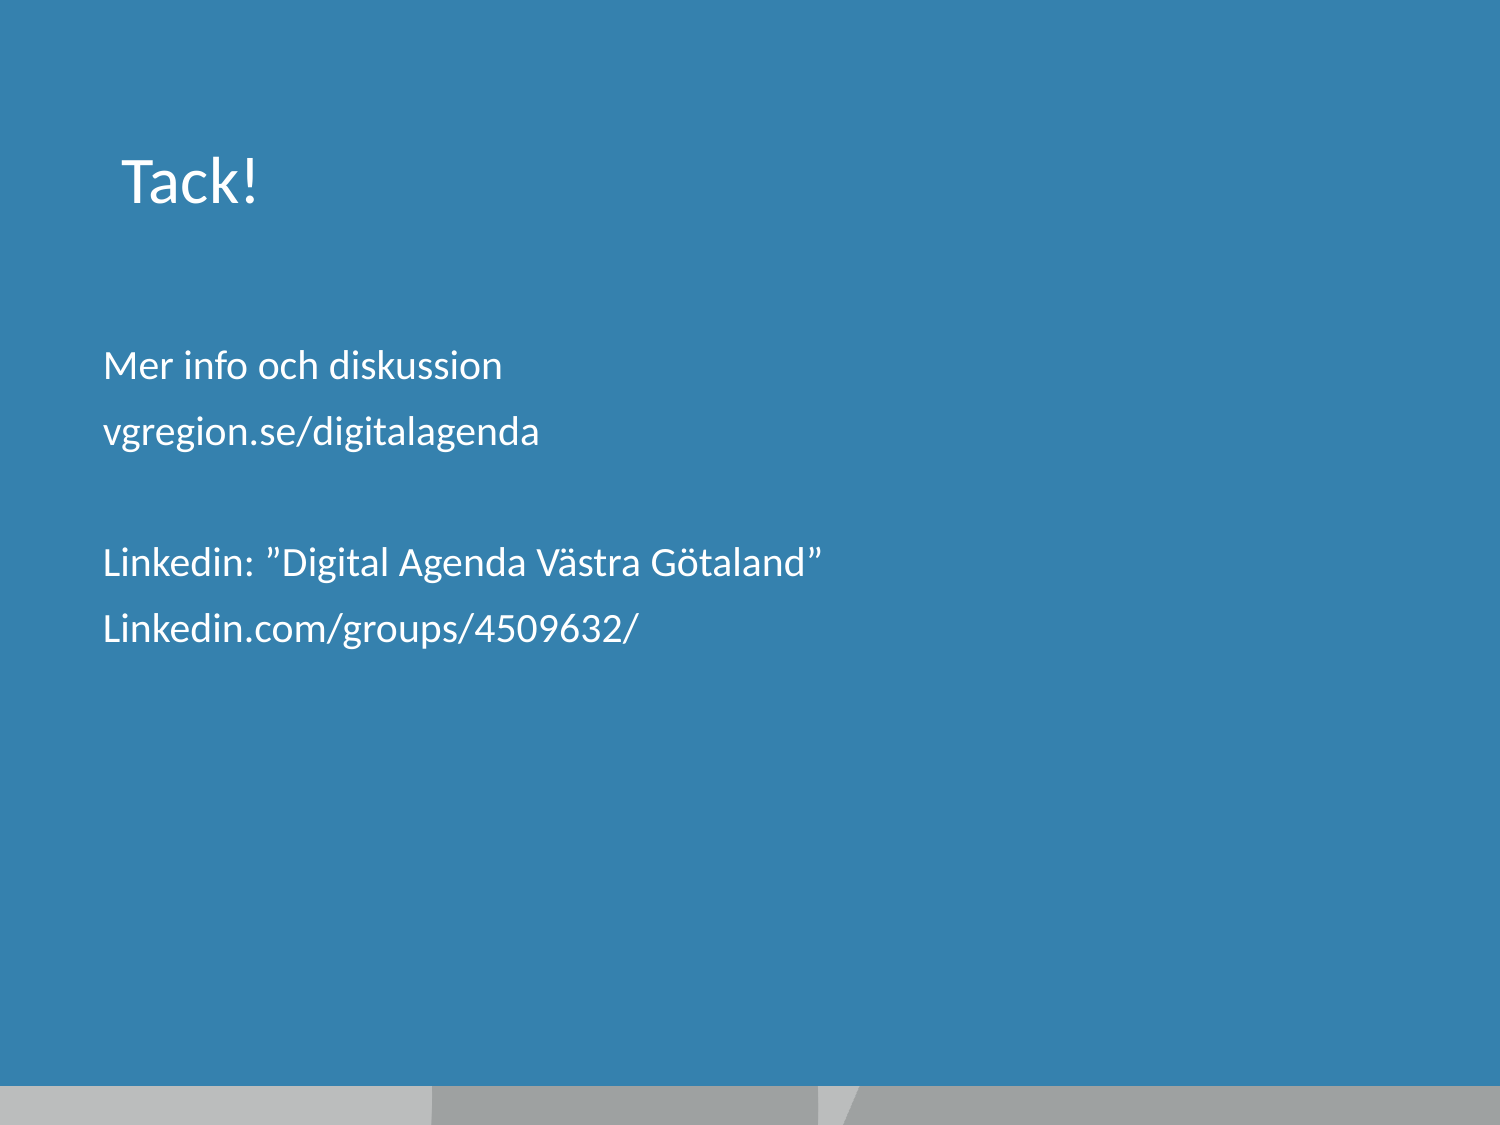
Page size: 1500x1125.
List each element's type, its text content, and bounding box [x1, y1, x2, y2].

list Mer info och diskussion vgregion.se/digitalagenda Linkedin: ”Digital Agenda Västra Götaland” Linkedin.com/groups/4509632/ [102, 338, 1285, 779]
picture [0, 1086, 1500, 1125]
title Tack! [121, 134, 1303, 231]
